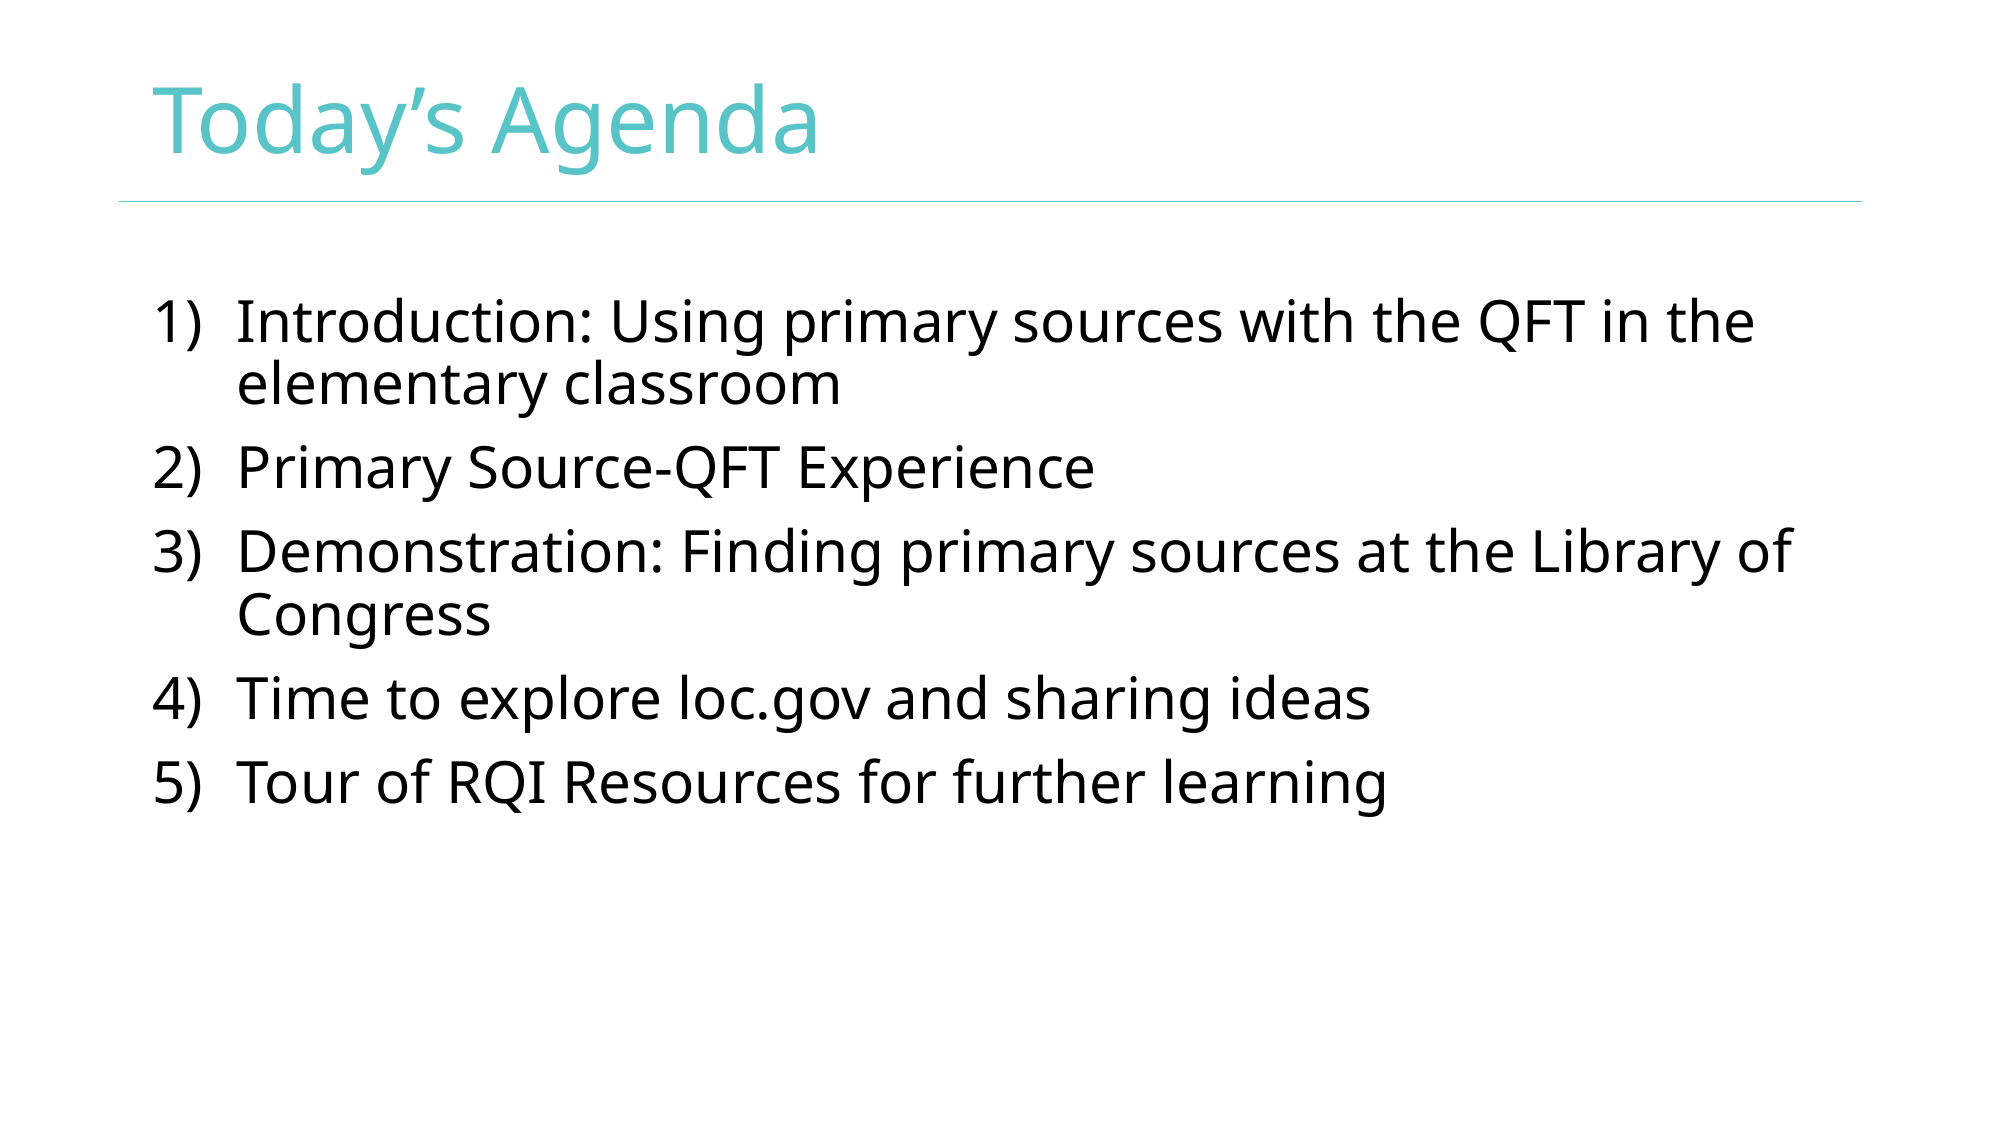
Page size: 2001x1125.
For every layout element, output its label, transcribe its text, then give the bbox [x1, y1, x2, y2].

title Today’s Agenda [137, 15, 1863, 233]
list Introduction: Using primary sources with the QFT in the elementary classroom Primary Source-QFT Experience Demonstration: Finding primary sources at the Library of Congress Time to explore loc.gov and sharing ideas Tour of RQI Resources for further learning [137, 284, 1902, 1020]
